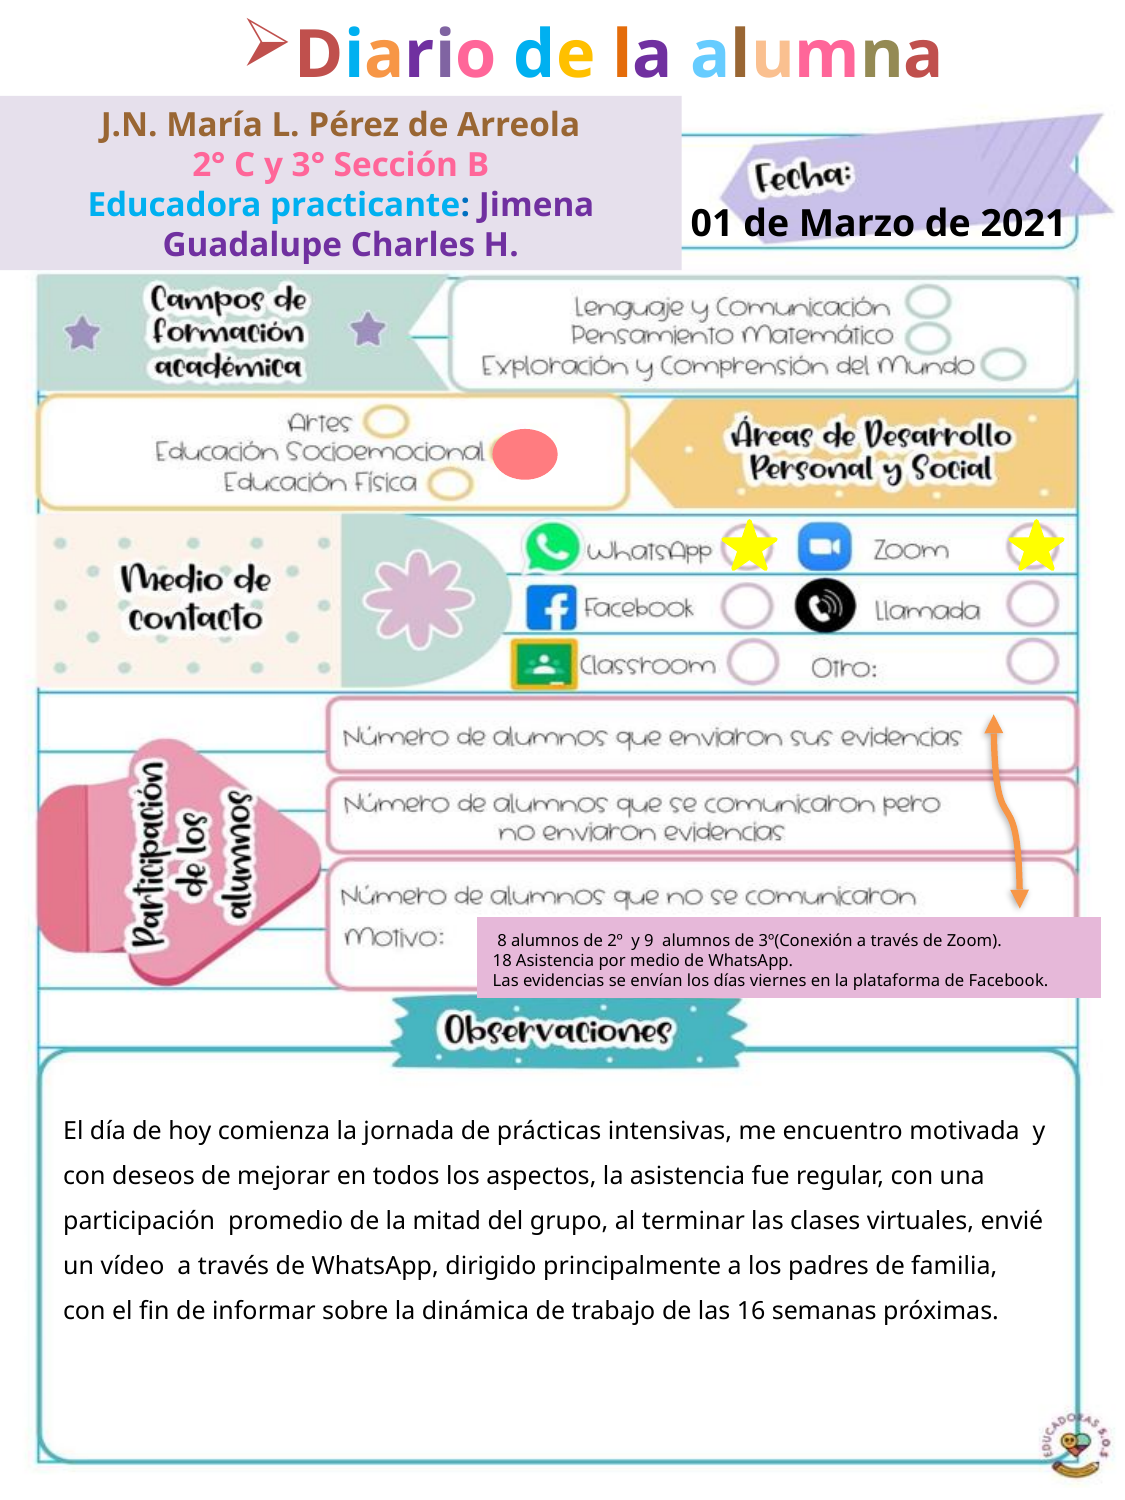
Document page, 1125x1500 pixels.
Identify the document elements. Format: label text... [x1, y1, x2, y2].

text_box Diario de la alumna [226, 3, 960, 94]
picture [0, 95, 1125, 1488]
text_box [909, 798, 1105, 825]
